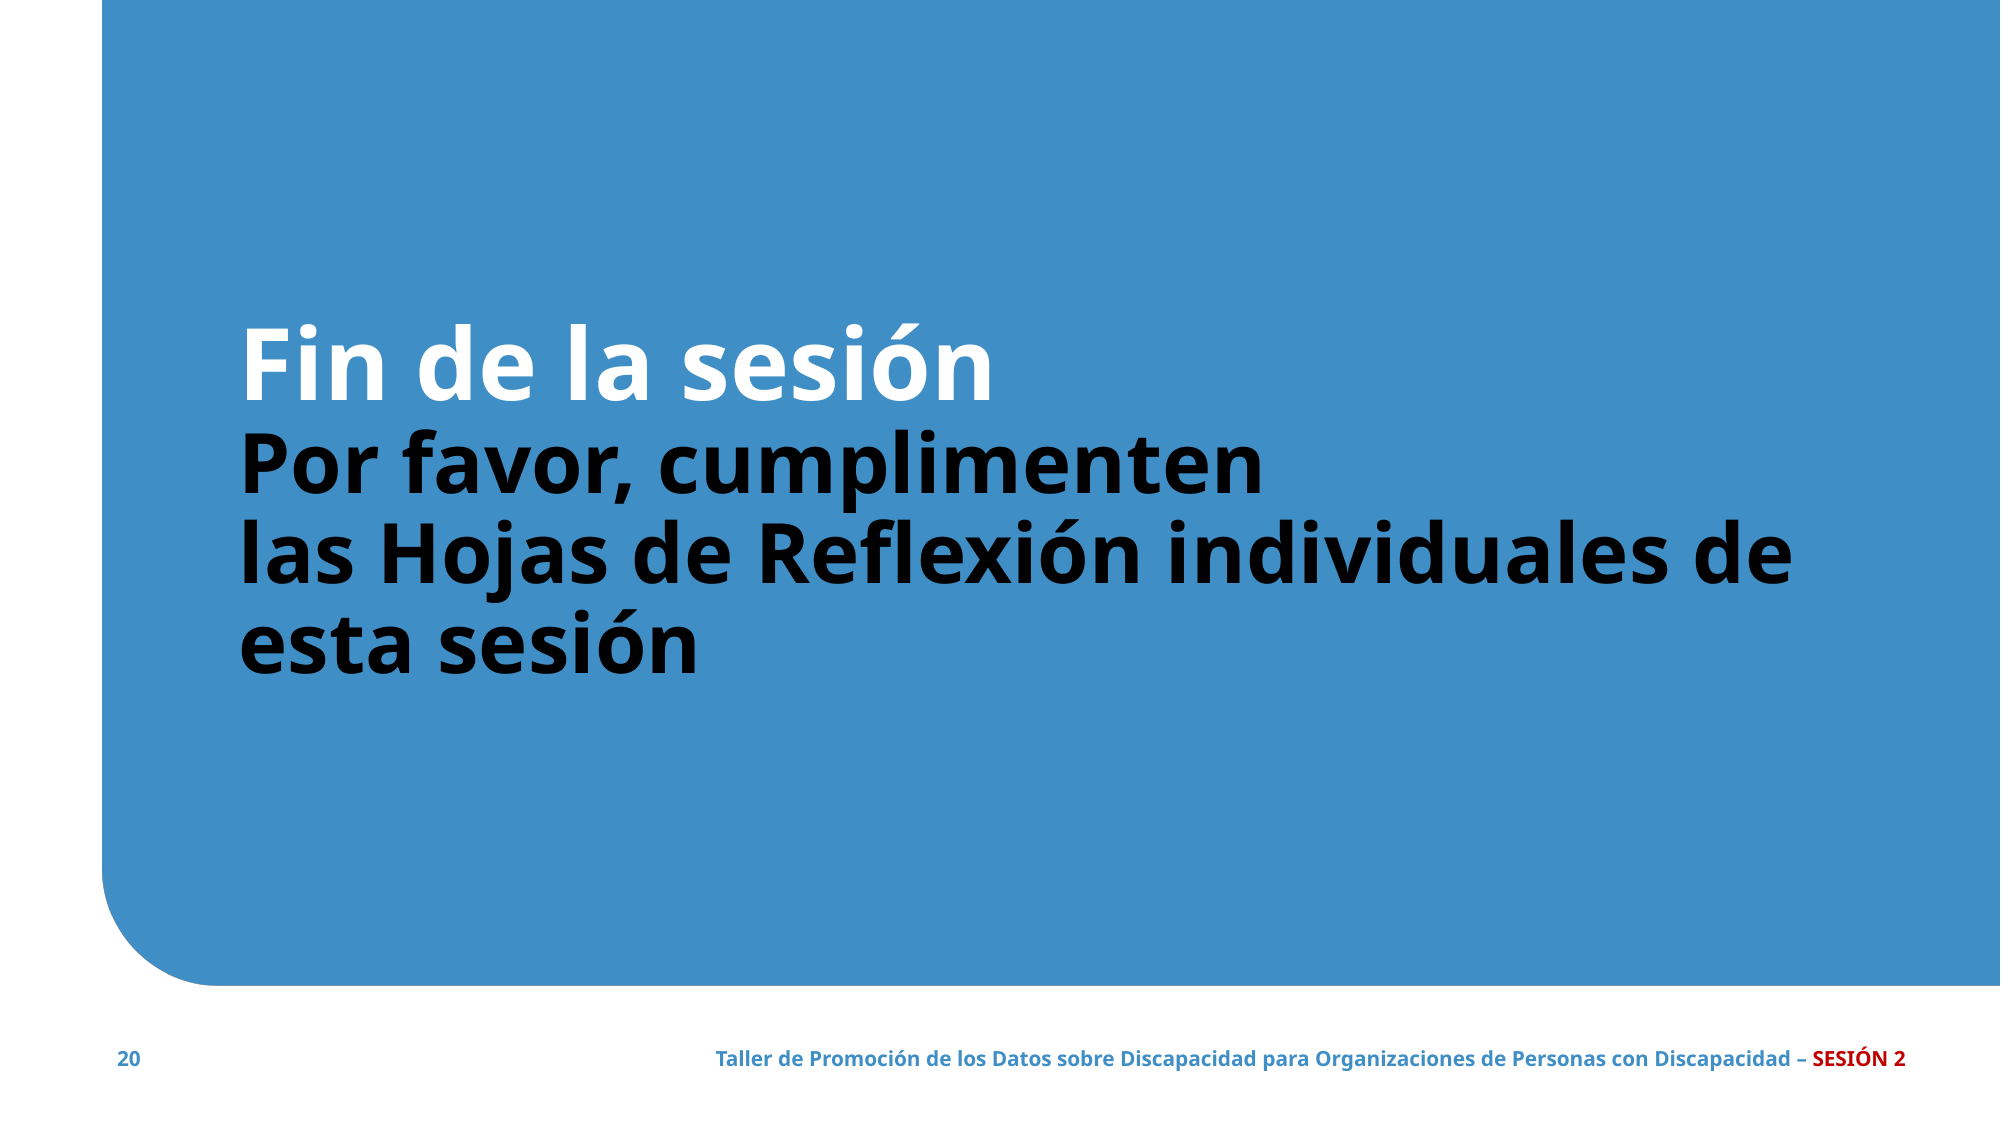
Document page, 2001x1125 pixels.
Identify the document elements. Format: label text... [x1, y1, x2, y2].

text_box 20 [102, 1038, 434, 1082]
text_box Taller de Promoción de los Datos sobre Discapacidad para Organizaciones de Personas con Discapacidad – SESIÓN 2 [525, 1038, 1921, 1104]
picture [102, 0, 2000, 987]
